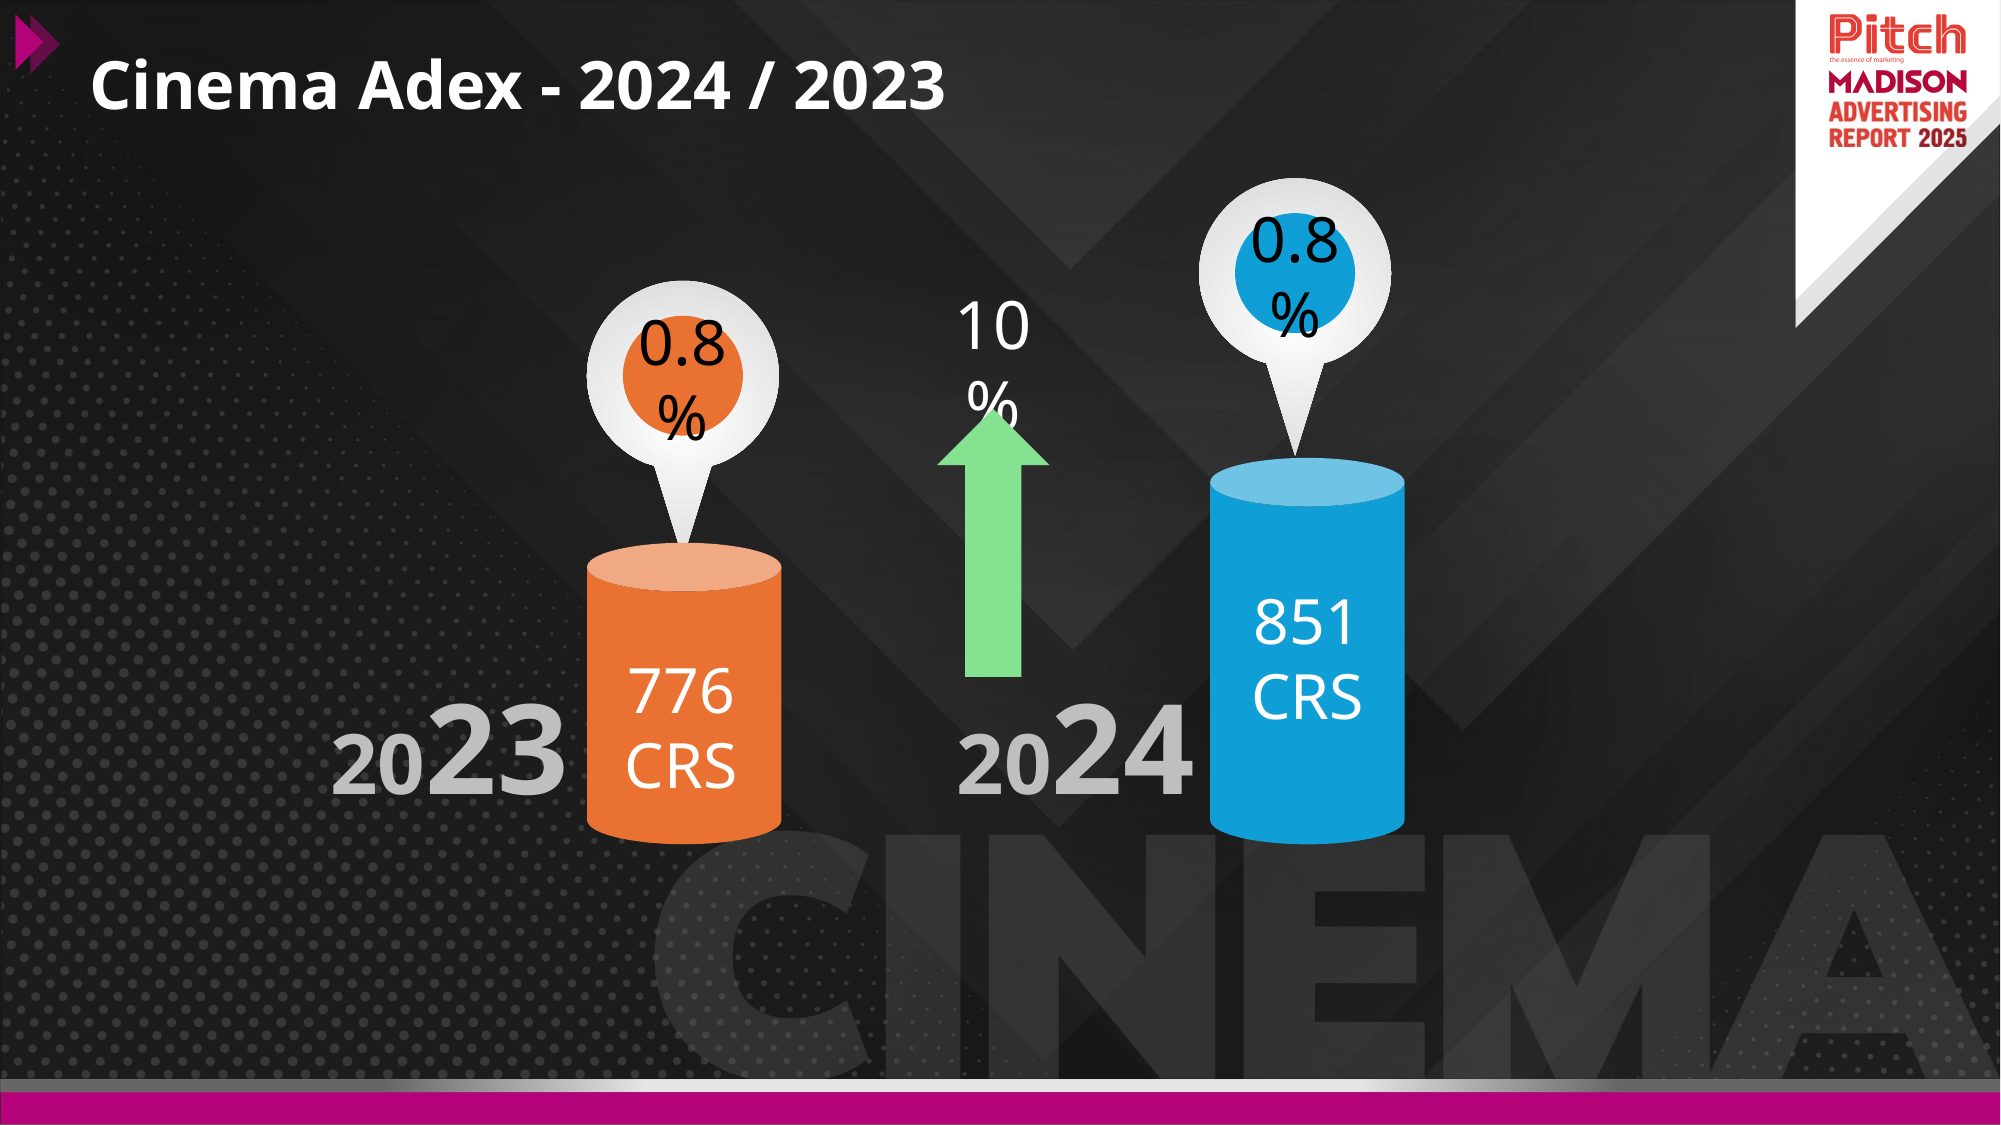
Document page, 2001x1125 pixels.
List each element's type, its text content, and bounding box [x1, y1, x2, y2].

text_box 2023 [253, 682, 584, 807]
text_box 2024 [879, 682, 1210, 807]
text_box [936, 408, 1050, 677]
text_box [1210, 457, 1405, 845]
text_box [587, 559, 782, 845]
picture [0, 0, 2001, 1125]
title Cinema Adex - 2024 / 2023 [74, 36, 1800, 255]
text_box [1198, 177, 1392, 457]
text_box 776 CRS [598, 689, 764, 763]
text_box 10% [915, 339, 1071, 386]
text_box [586, 280, 780, 559]
text_box 851 CRS [1224, 620, 1390, 694]
